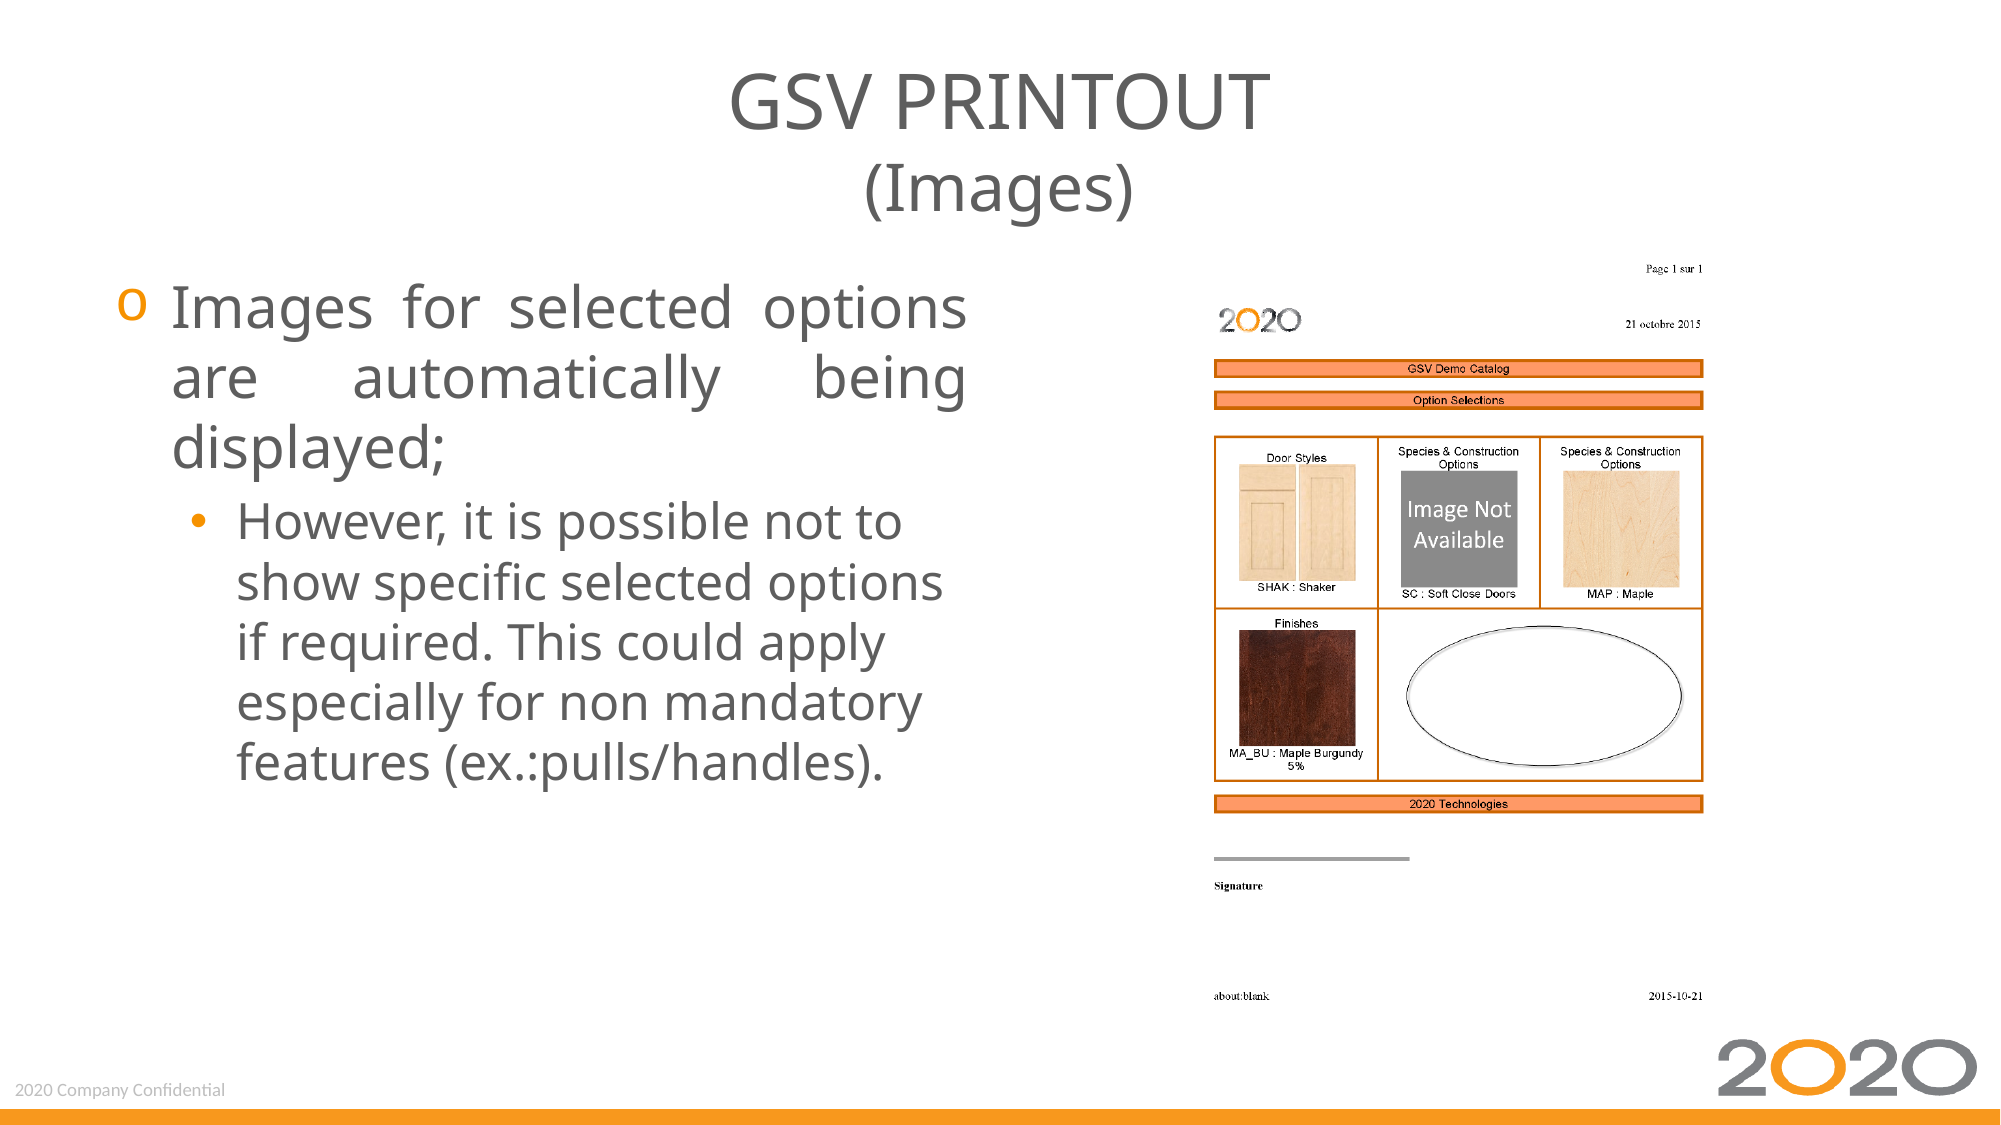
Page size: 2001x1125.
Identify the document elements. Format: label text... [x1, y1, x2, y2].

list Images for selected options are automatically being displayed; However, it is possible not to show specific selected options if required. This could apply especially for non mandatory features (ex.:pulls/handles). [99, 262, 984, 1005]
picture [0, 0, 2001, 1125]
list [1178, 262, 1738, 1006]
title GSV PRINTOUT (Images) [99, 45, 1900, 233]
